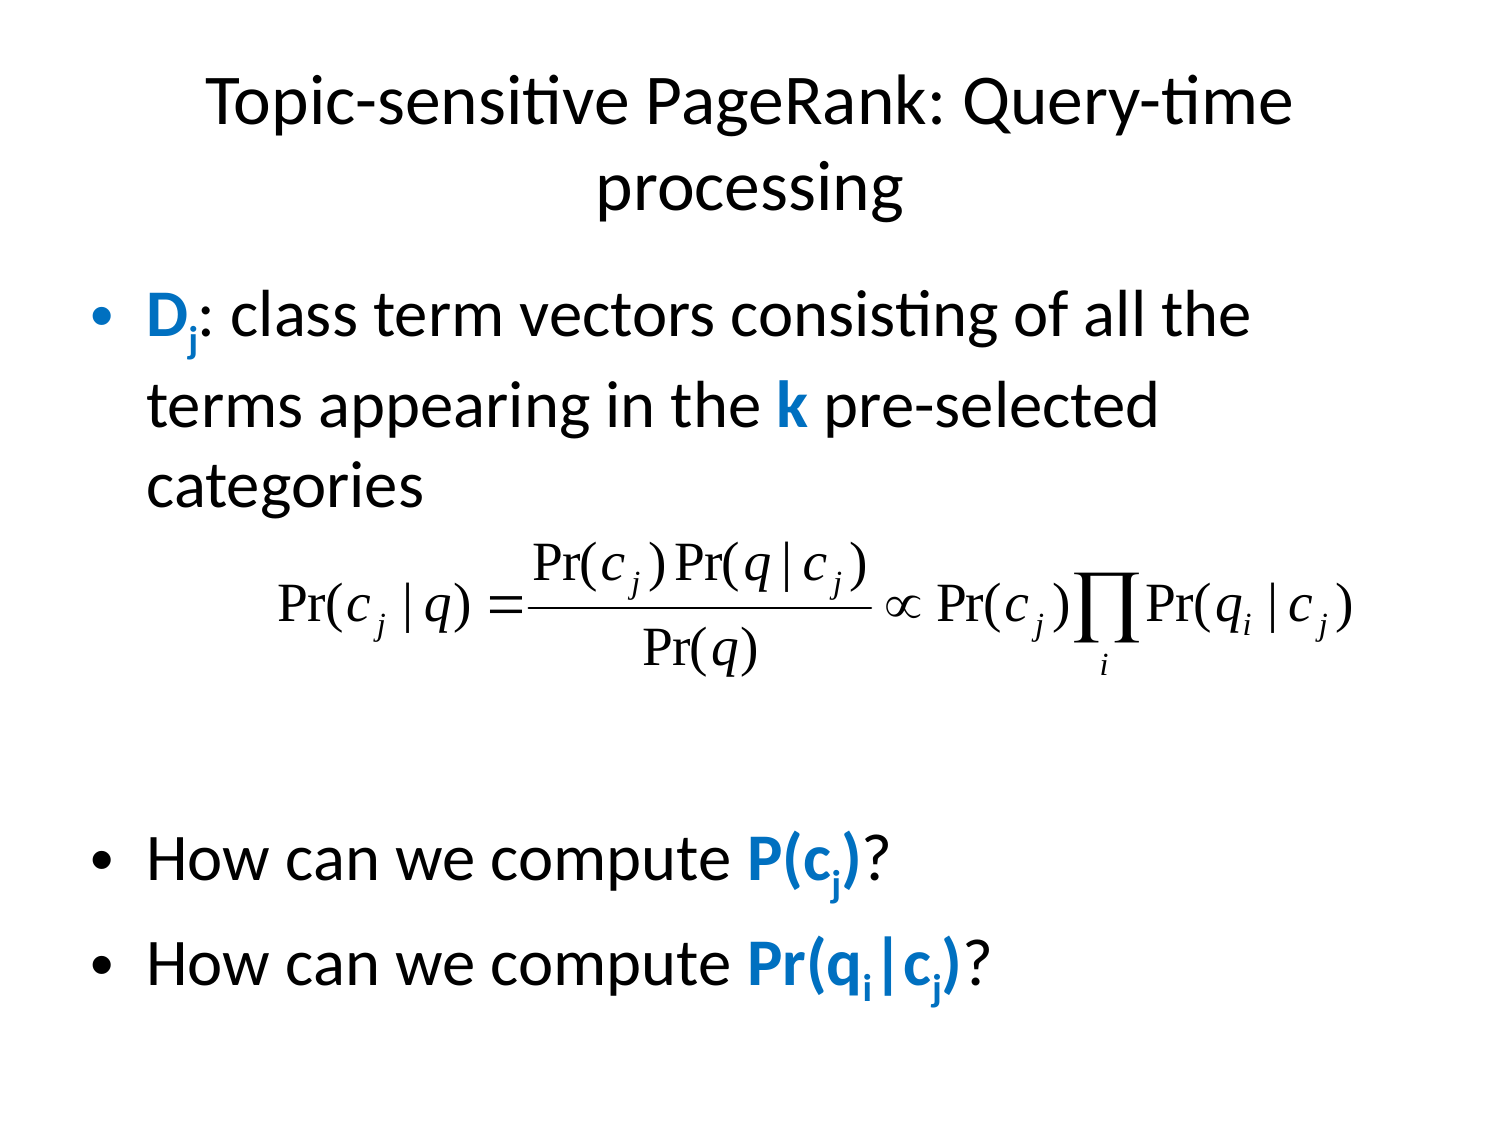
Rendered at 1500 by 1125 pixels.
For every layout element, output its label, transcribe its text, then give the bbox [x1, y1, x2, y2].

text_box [268, 524, 1363, 687]
title Topic-sensitive PageRank: Query-time processing [74, 44, 1426, 233]
list Dj: class term vectors consisting of all the terms appearing in the k pre-selected categories How can we compute P(cj)? How can we compute Pr(qi|cj)? [74, 262, 1426, 1006]
